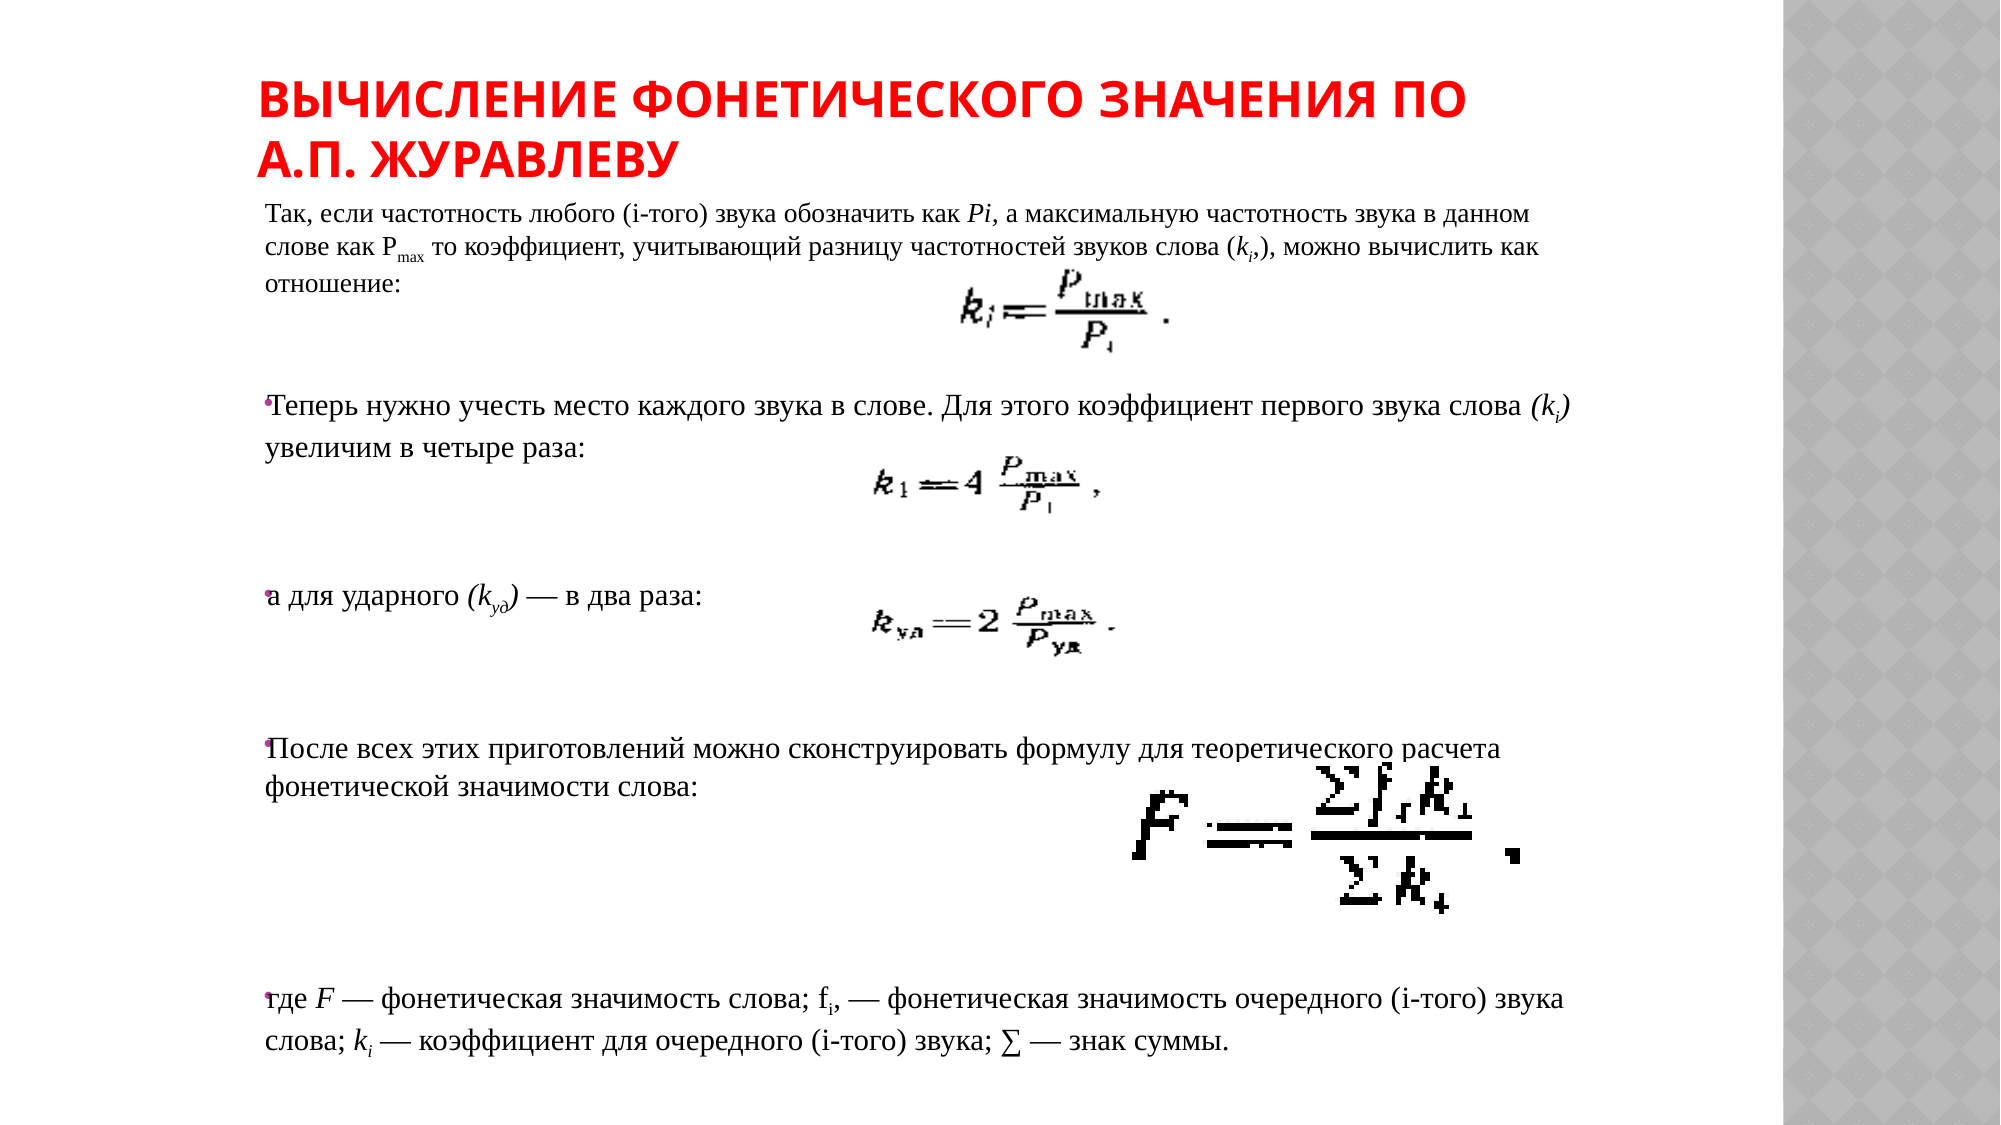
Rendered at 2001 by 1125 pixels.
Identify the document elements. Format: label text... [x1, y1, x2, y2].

picture [852, 594, 1128, 665]
list Так, если частотность любого (i-того) звука обозначить как Pi, а максимальную частотность звука в данном слове как Pmax то коэффициент, учитывающий разницу частотностей звуков слова (ki,), можно вычислить как отношение: Теперь нужно учесть место каждого звука в слове. Для этого коэффициент первого звука слова (ki) увеличим в четыре раза: а для ударного (kyд) — в два раза: После всех этих приготовлений можно сконструировать формулу для теоретического расчета фонетической значимости слова: где F — фонетическая значимость слова; fi, — фонетическая значимость очередного (i-того) звука слова; ki — коэффициент для очередного (i-того) звука; ∑ — знак суммы. [249, 187, 1600, 1100]
picture [1131, 762, 1521, 914]
title Вычисление фонетического значения по А.П. Журавлеву [249, 0, 1600, 187]
picture [852, 454, 1116, 523]
picture [924, 261, 1188, 362]
